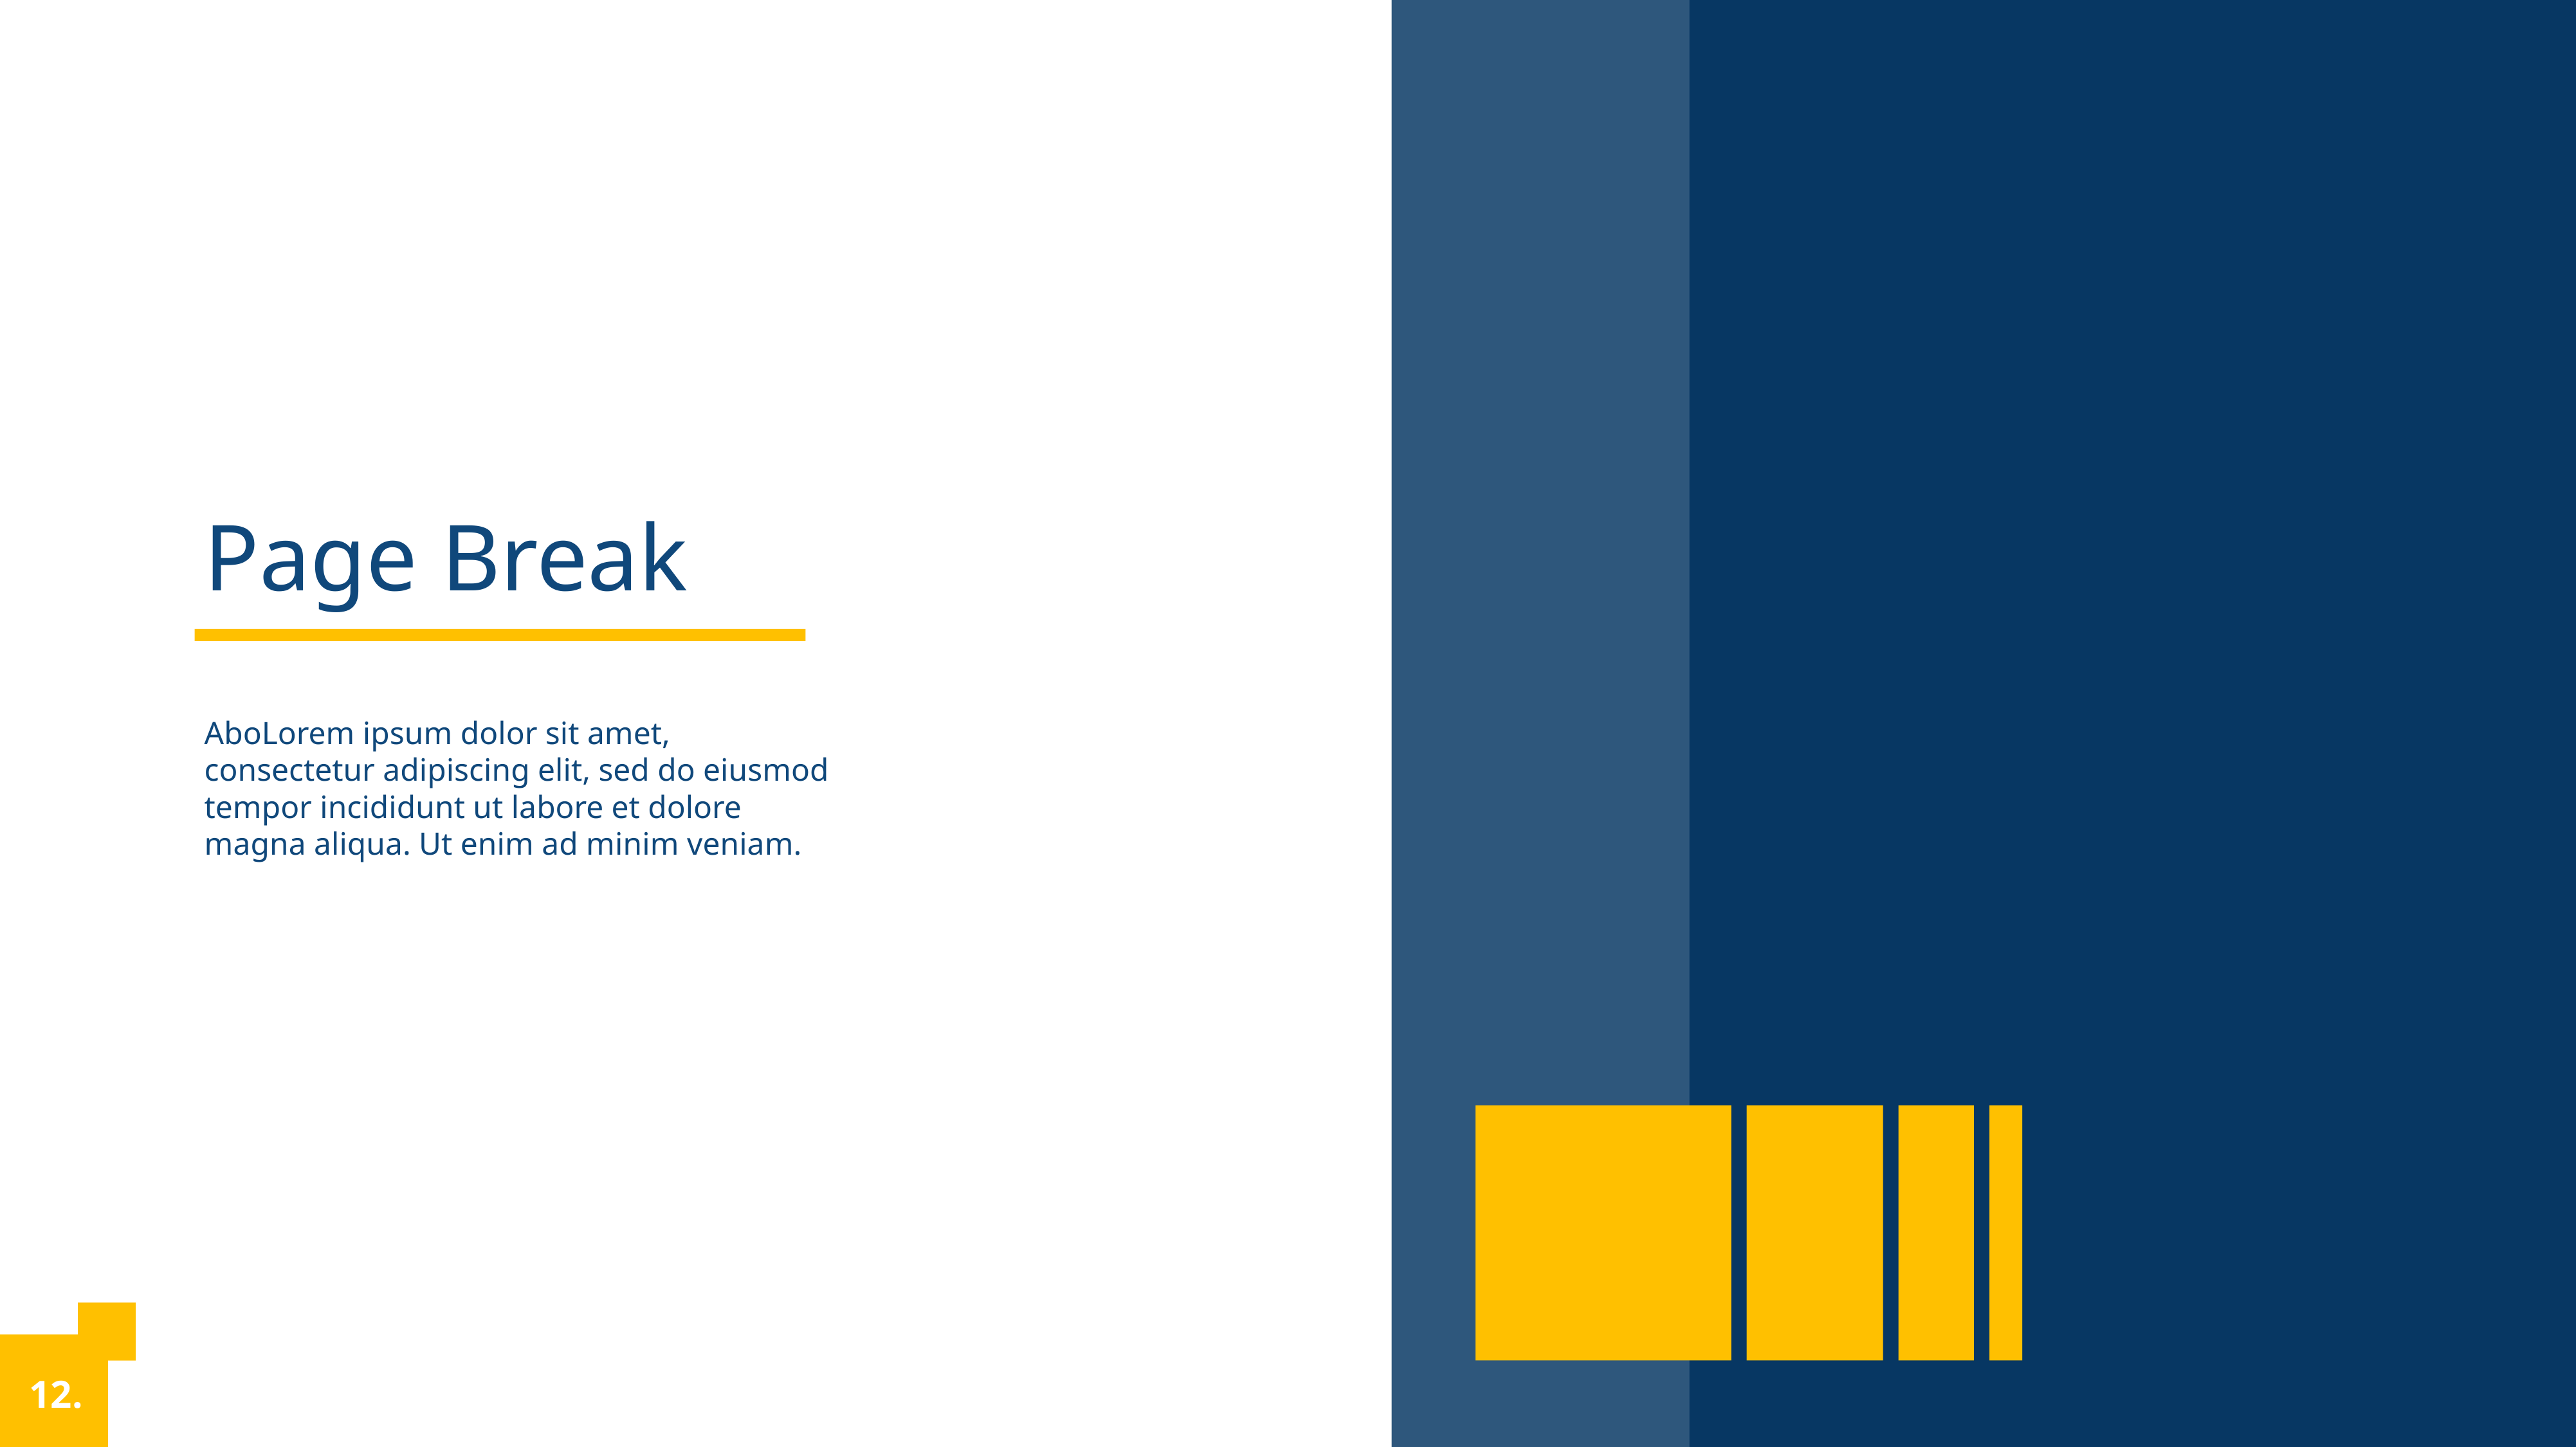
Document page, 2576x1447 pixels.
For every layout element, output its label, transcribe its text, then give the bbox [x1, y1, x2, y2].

text_box AboLorem ipsum dolor sit amet, consectetur adipiscing elit, sed do eiusmod tempor incididunt ut labore et dolore magna aliqua. Ut enim ad minim veniam. [194, 708, 852, 866]
text_box [194, 628, 806, 641]
text_box 12. [0, 1339, 113, 1447]
text_box Page Break [194, 495, 1283, 614]
